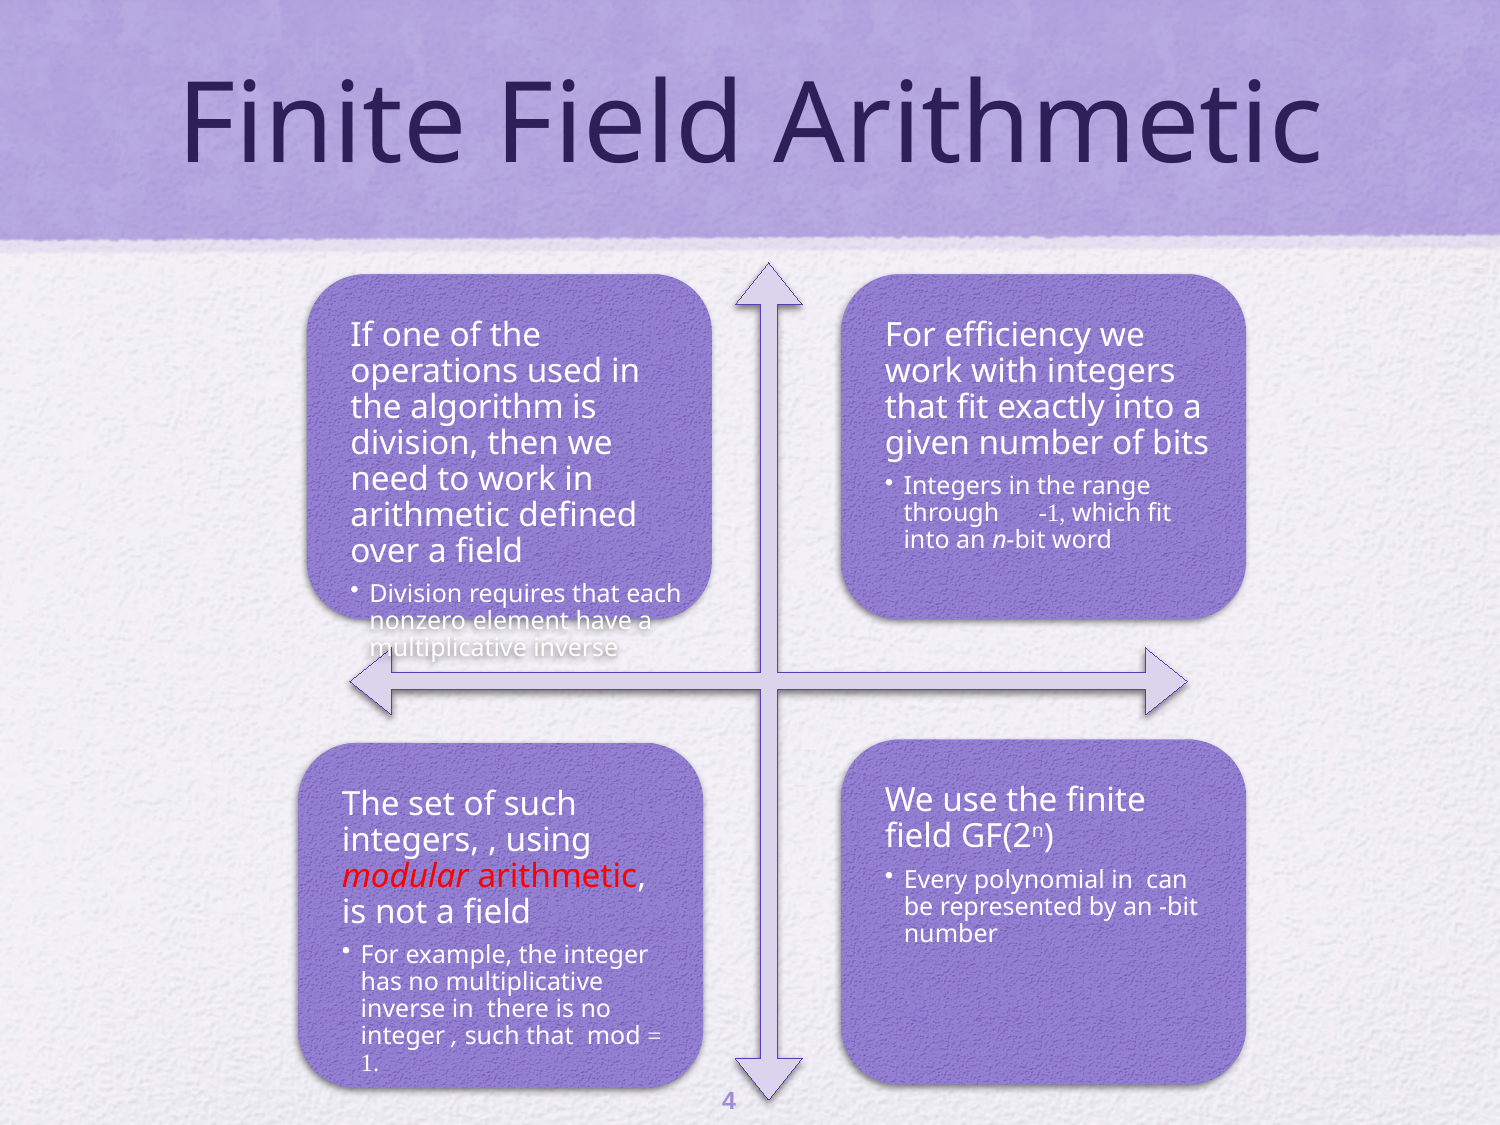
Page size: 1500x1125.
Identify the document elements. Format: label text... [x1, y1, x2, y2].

title Finite Field Arithmetic [129, 6, 1373, 239]
picture [382, 644, 388, 654]
slide_number 4 [679, 1069, 780, 1125]
picture [0, 225, 1500, 1125]
